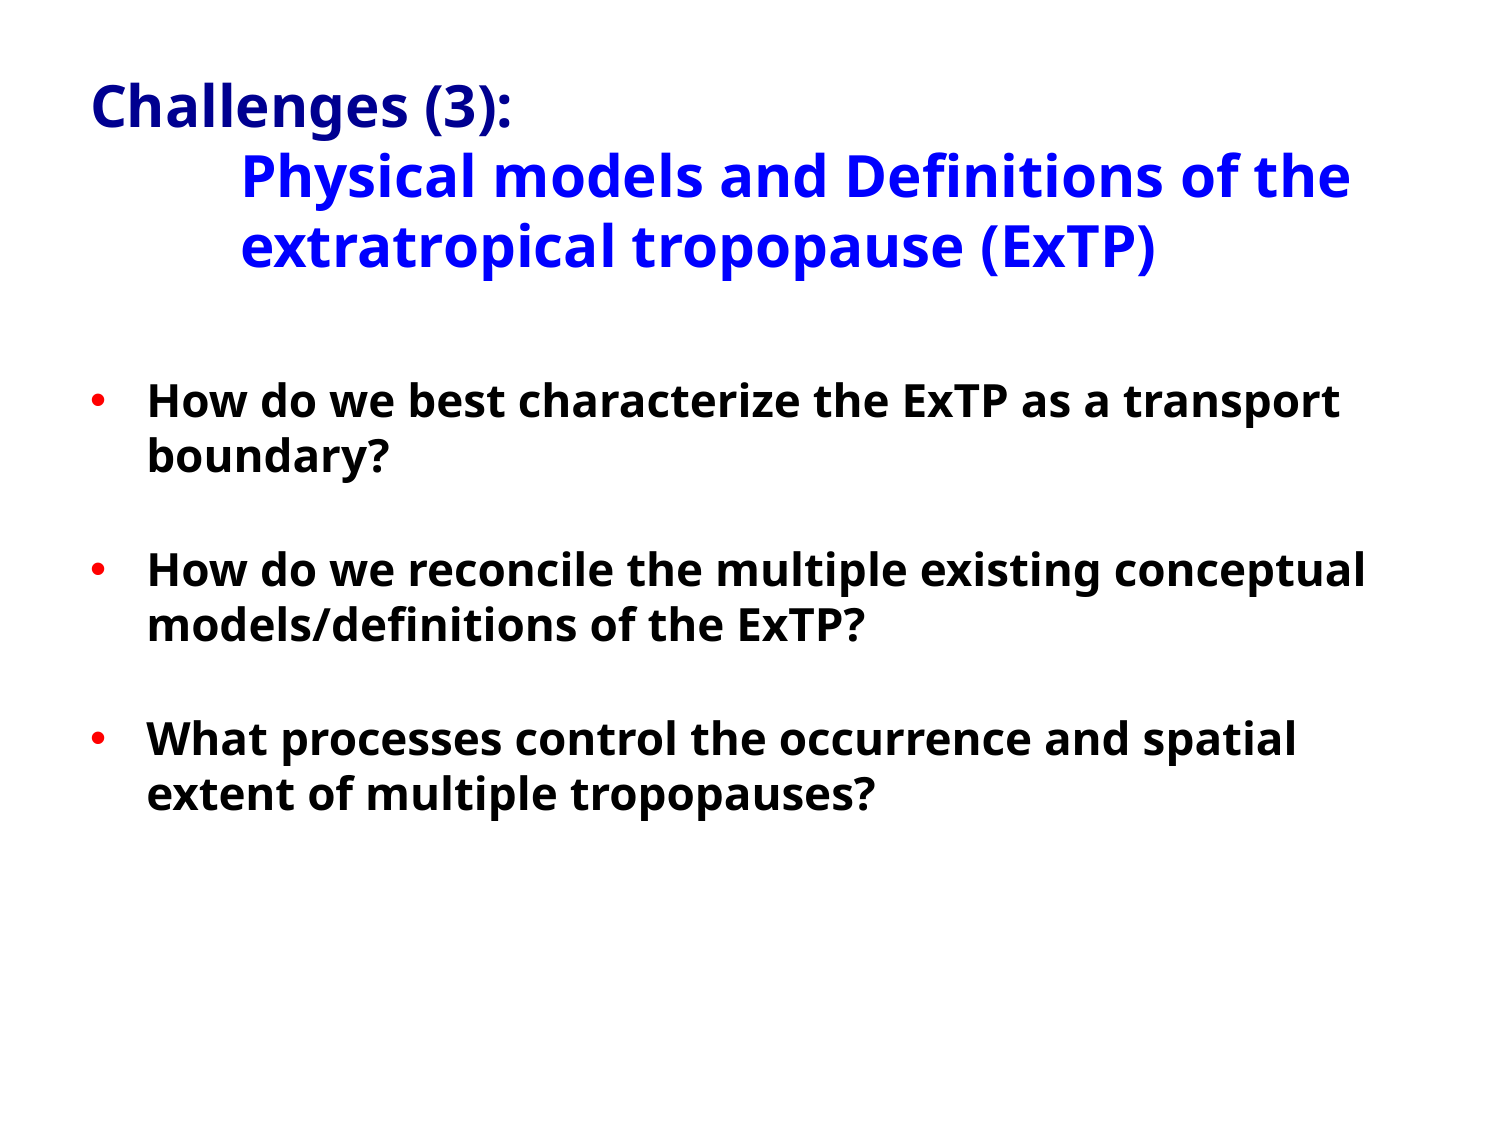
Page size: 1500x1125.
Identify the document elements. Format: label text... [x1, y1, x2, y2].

list How do we best characterize the ExTP as a transport boundary? How do we reconcile the multiple existing conceptual models/definitions of the ExTP? What processes control the occurrence and spatial extent of multiple tropopauses? [75, 364, 1399, 898]
title Challenges (3): Physical models and Definitions of the extratropical tropopause (ExTP) [75, 45, 1399, 305]
